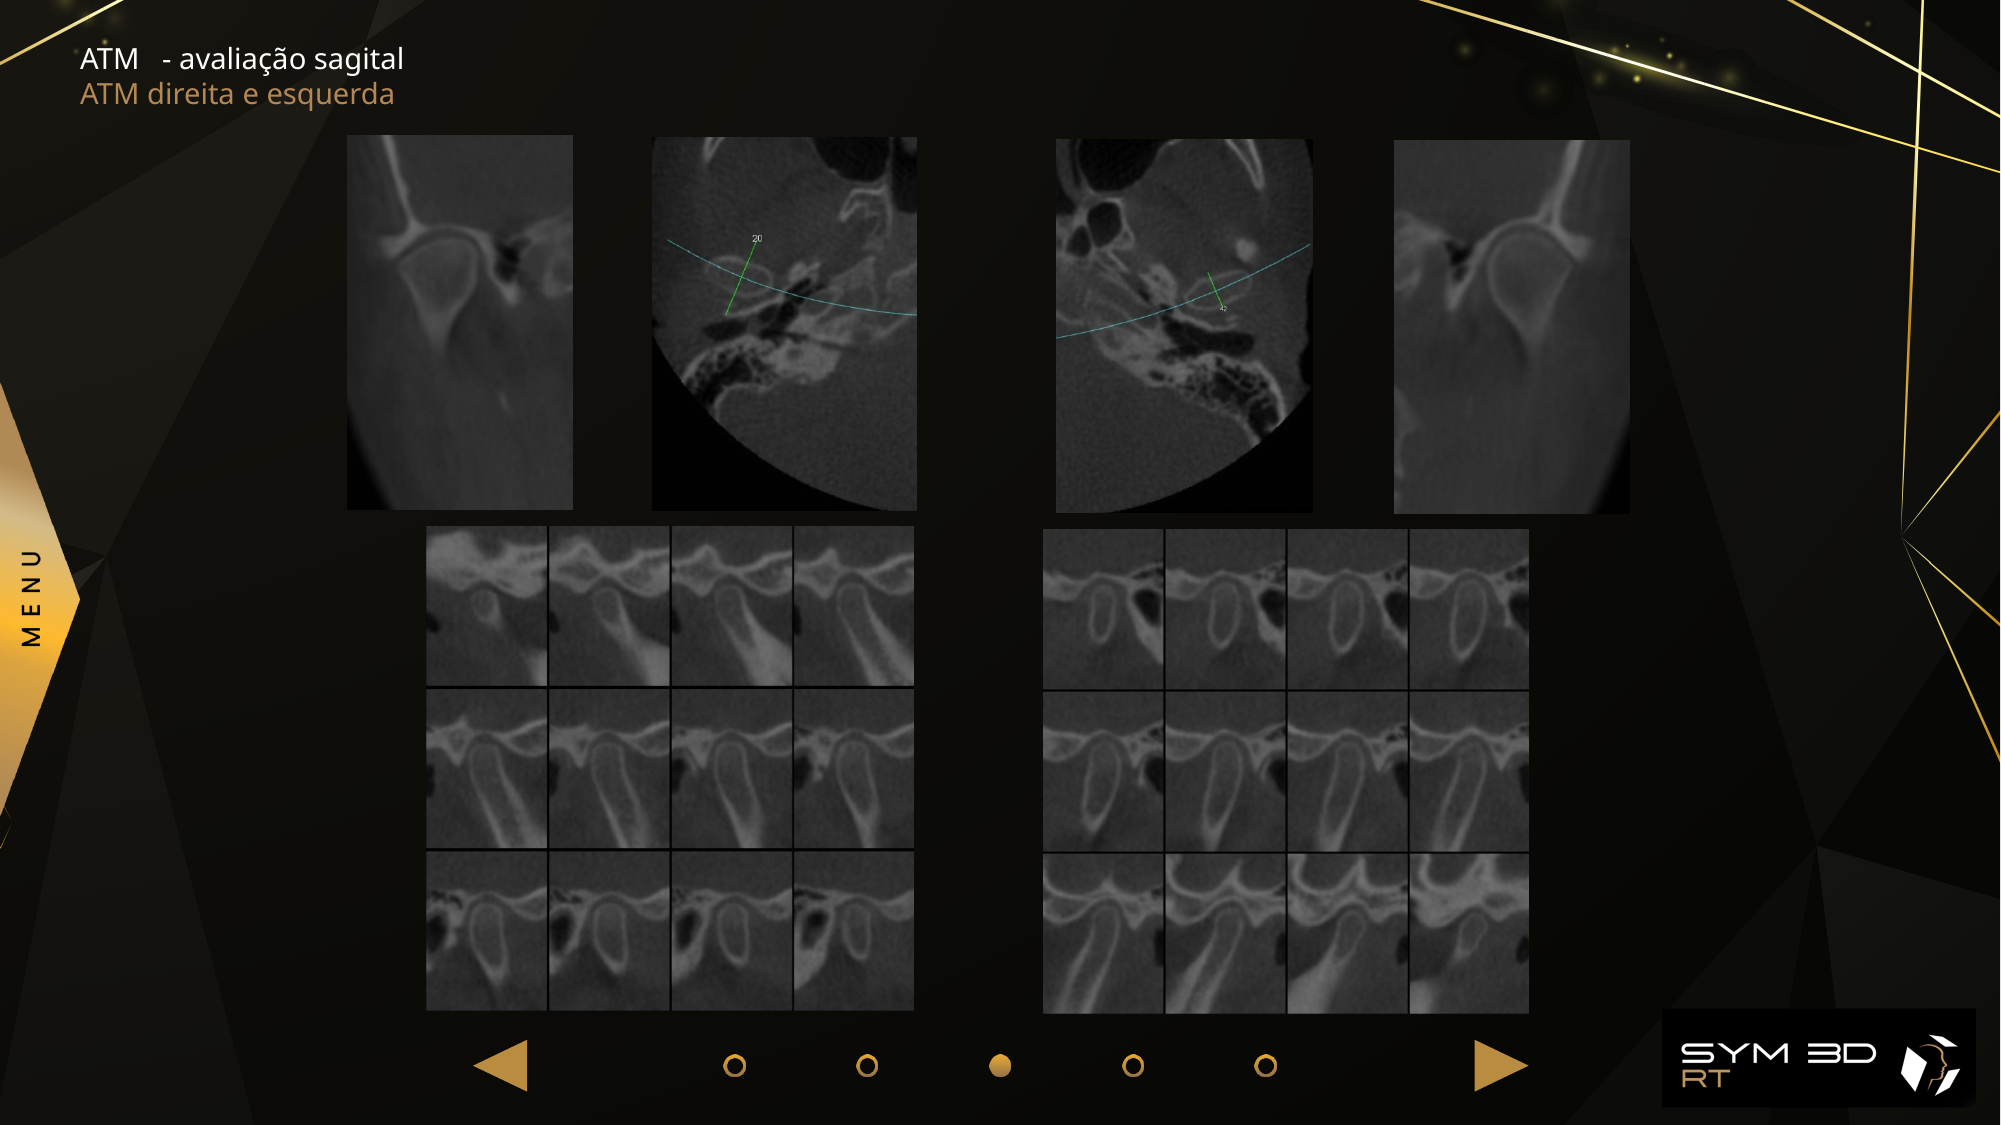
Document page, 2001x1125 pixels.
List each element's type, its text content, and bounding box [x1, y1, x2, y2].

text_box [473, 1039, 1529, 1092]
picture [0, 0, 2001, 1125]
text_box ATM - avaliação sagital ATM direita e esquerda [65, 33, 1459, 118]
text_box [590, 1054, 1410, 1077]
